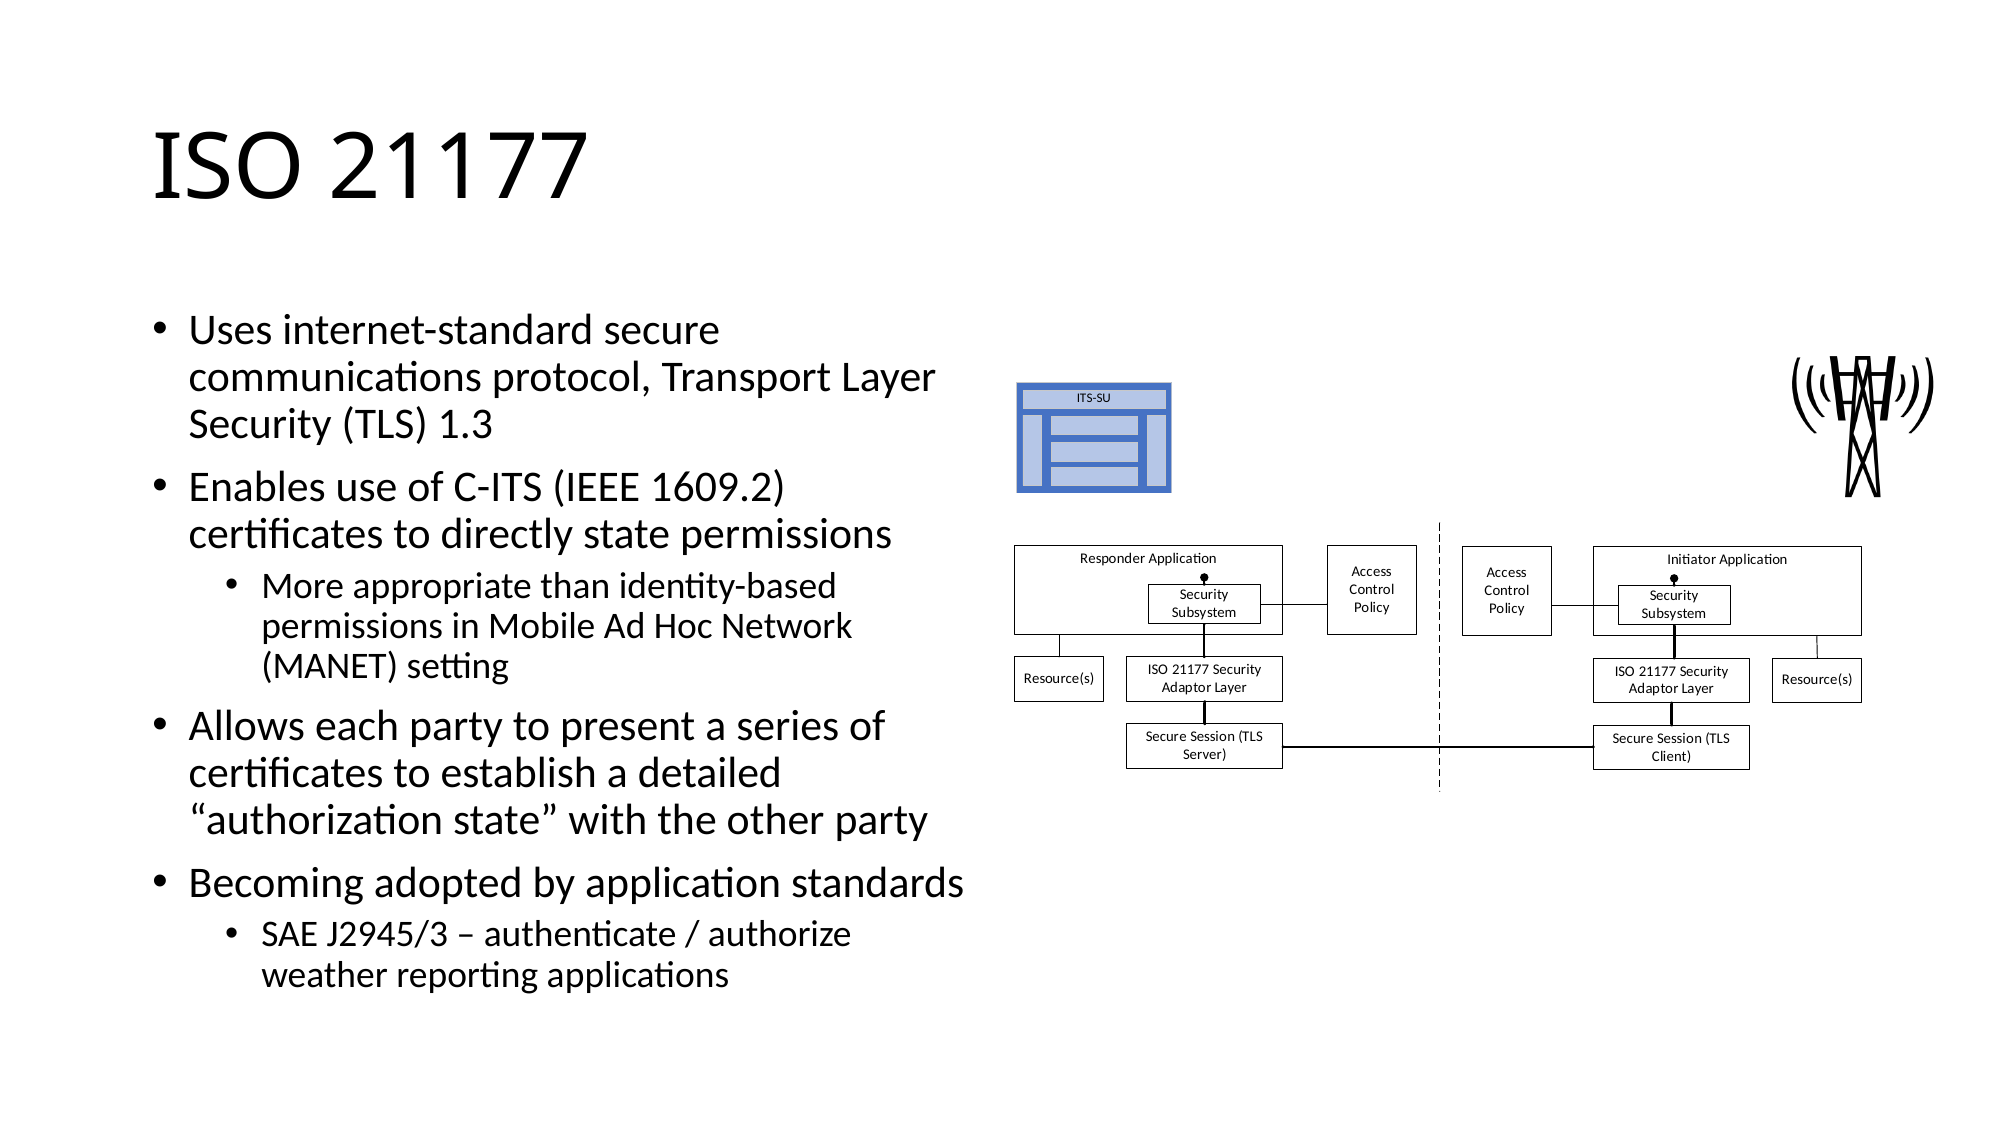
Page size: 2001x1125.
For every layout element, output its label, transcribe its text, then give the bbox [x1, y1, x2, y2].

list Uses internet-standard secure communications protocol, Transport Layer Security (TLS) 1.3 Enables use of C-ITS (IEEE 1609.2) certificates to directly state permissions More appropriate than identity-based permissions in Mobile Ad Hoc Network (MANET) setting Allows each party to present a series of certificates to establish a detailed “authorization state” with the other party Becoming adopted by application standards SAE J2945/3 – authenticate / authorize weather reporting applications [137, 299, 988, 1014]
picture [1784, 348, 1941, 505]
title ISO 21177 [137, 59, 1863, 278]
picture [1015, 381, 1172, 493]
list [1012, 520, 1863, 792]
